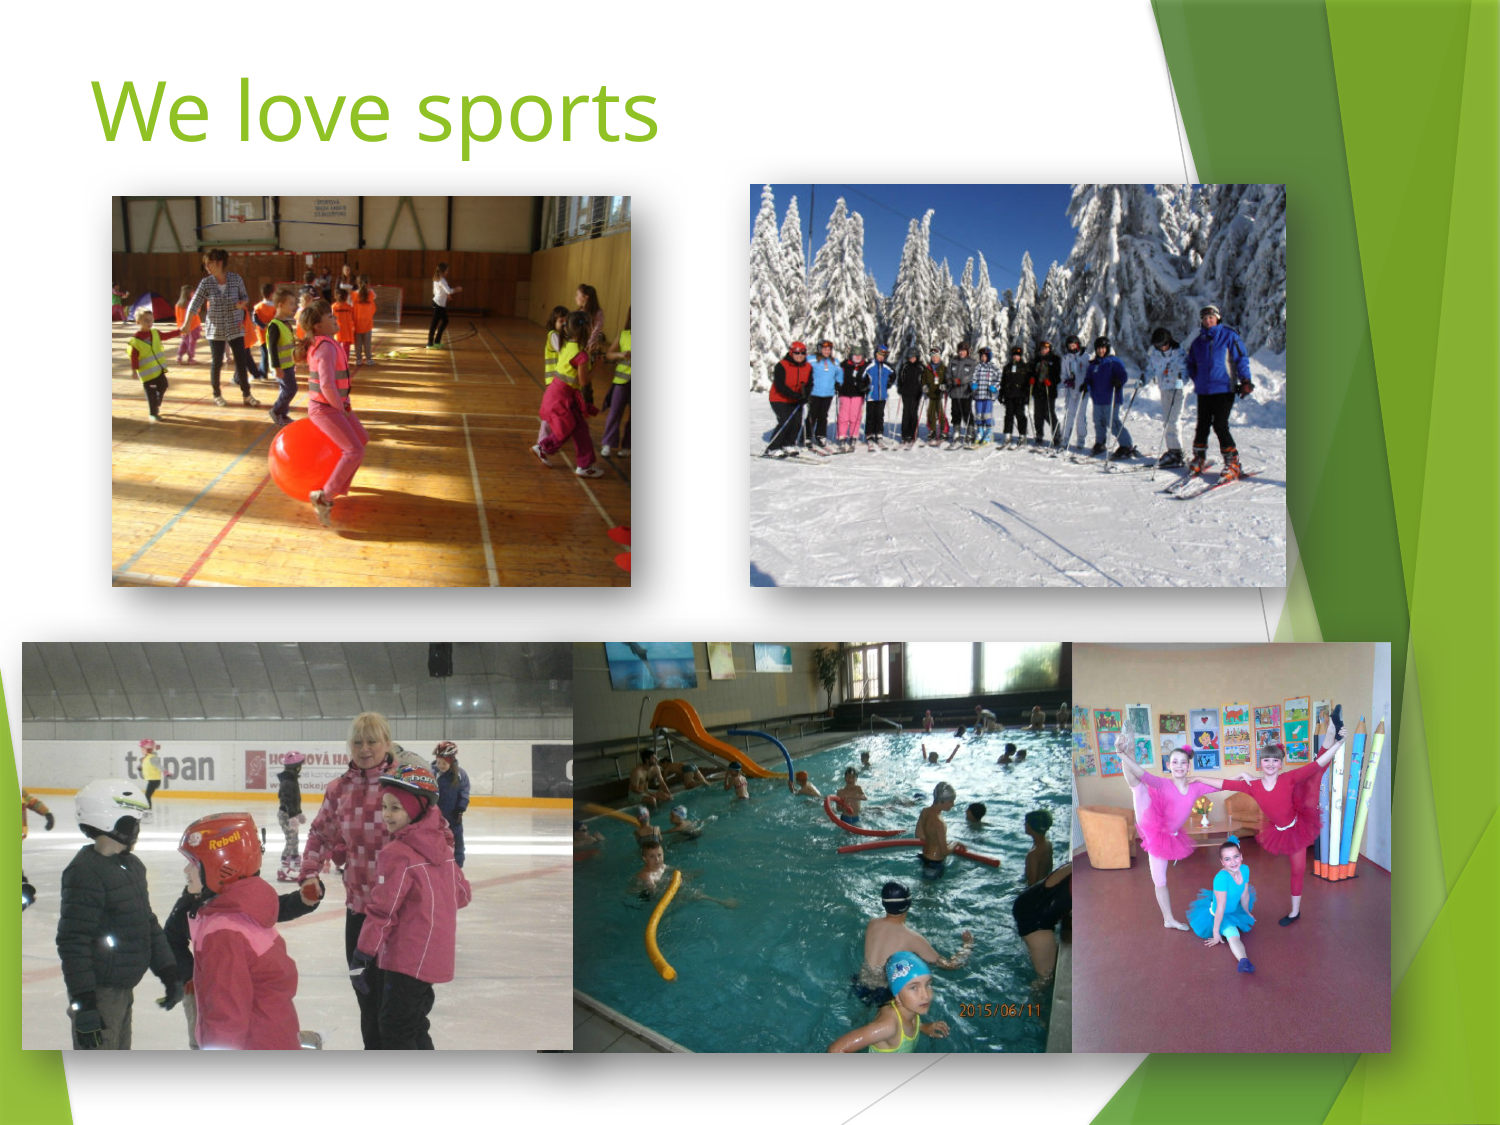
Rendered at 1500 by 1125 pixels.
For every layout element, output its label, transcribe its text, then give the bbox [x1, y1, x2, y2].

picture [21, 641, 1437, 1053]
title We love sports [75, 45, 1425, 185]
picture [111, 195, 632, 587]
picture [749, 183, 1286, 587]
